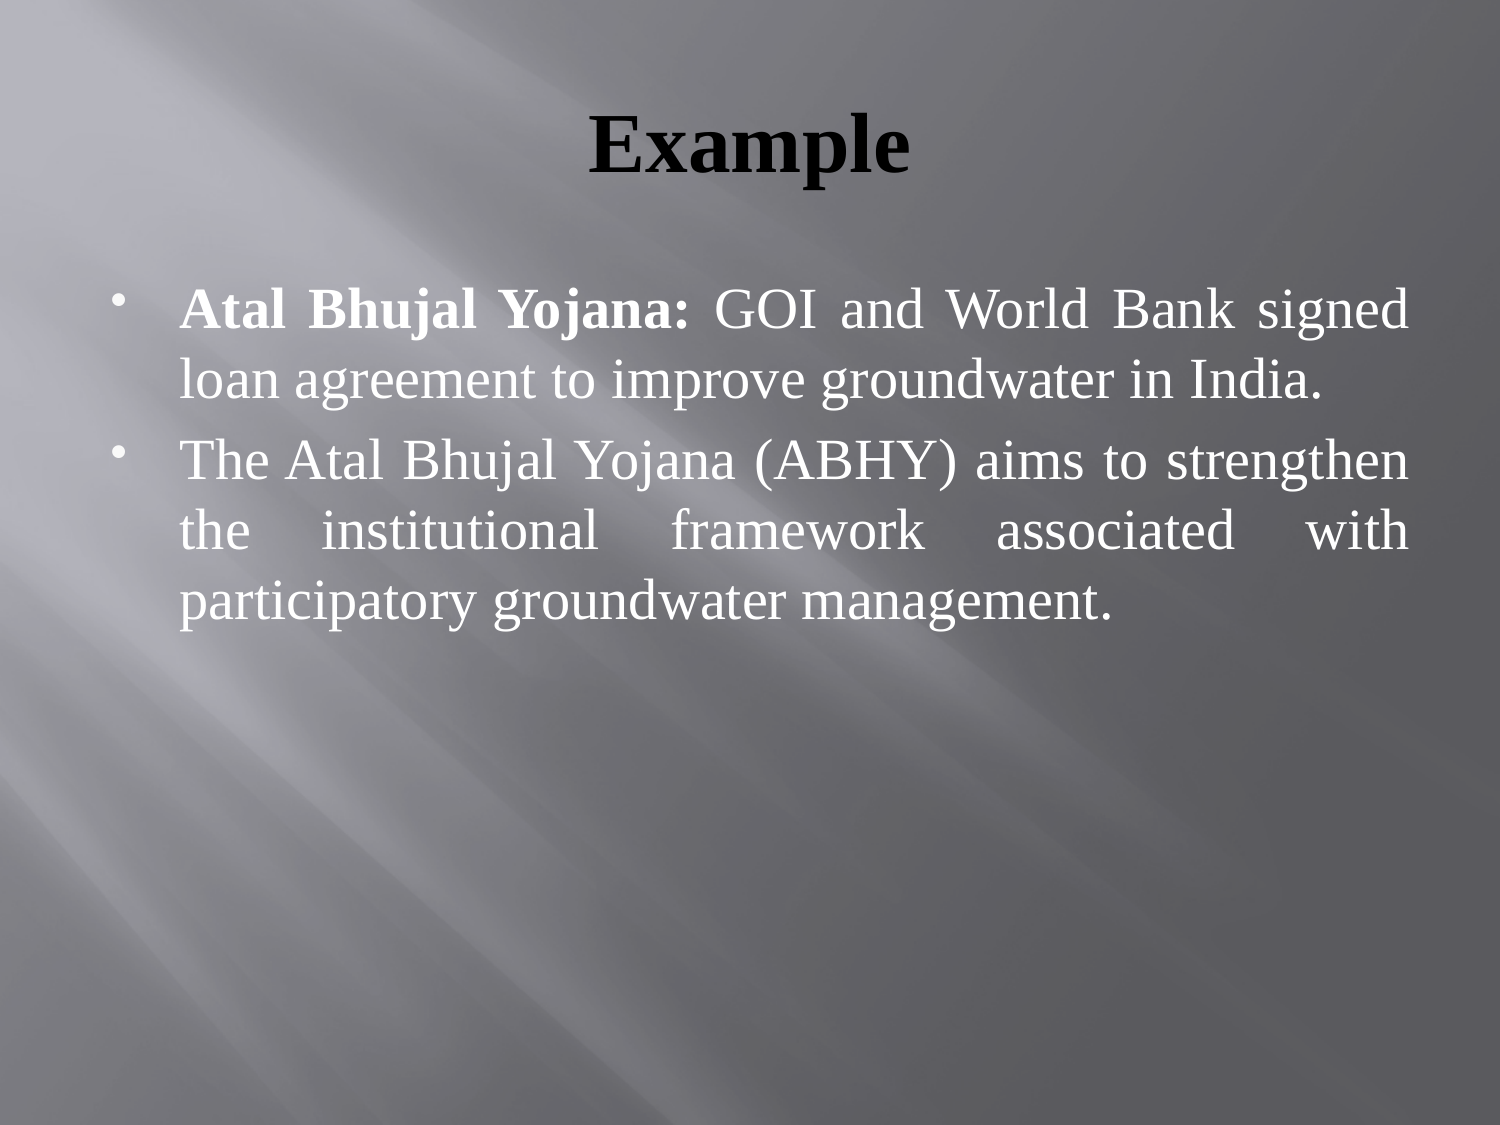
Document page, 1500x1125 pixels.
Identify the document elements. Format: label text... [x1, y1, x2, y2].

title Example [75, 45, 1425, 233]
list Atal Bhujal Yojana: GOI and World Bank signed loan agreement to improve groundwater in India. The Atal Bhujal Yojana (ABHY) aims to strengthen the institutional framework associated with participatory groundwater management. [75, 262, 1425, 1035]
